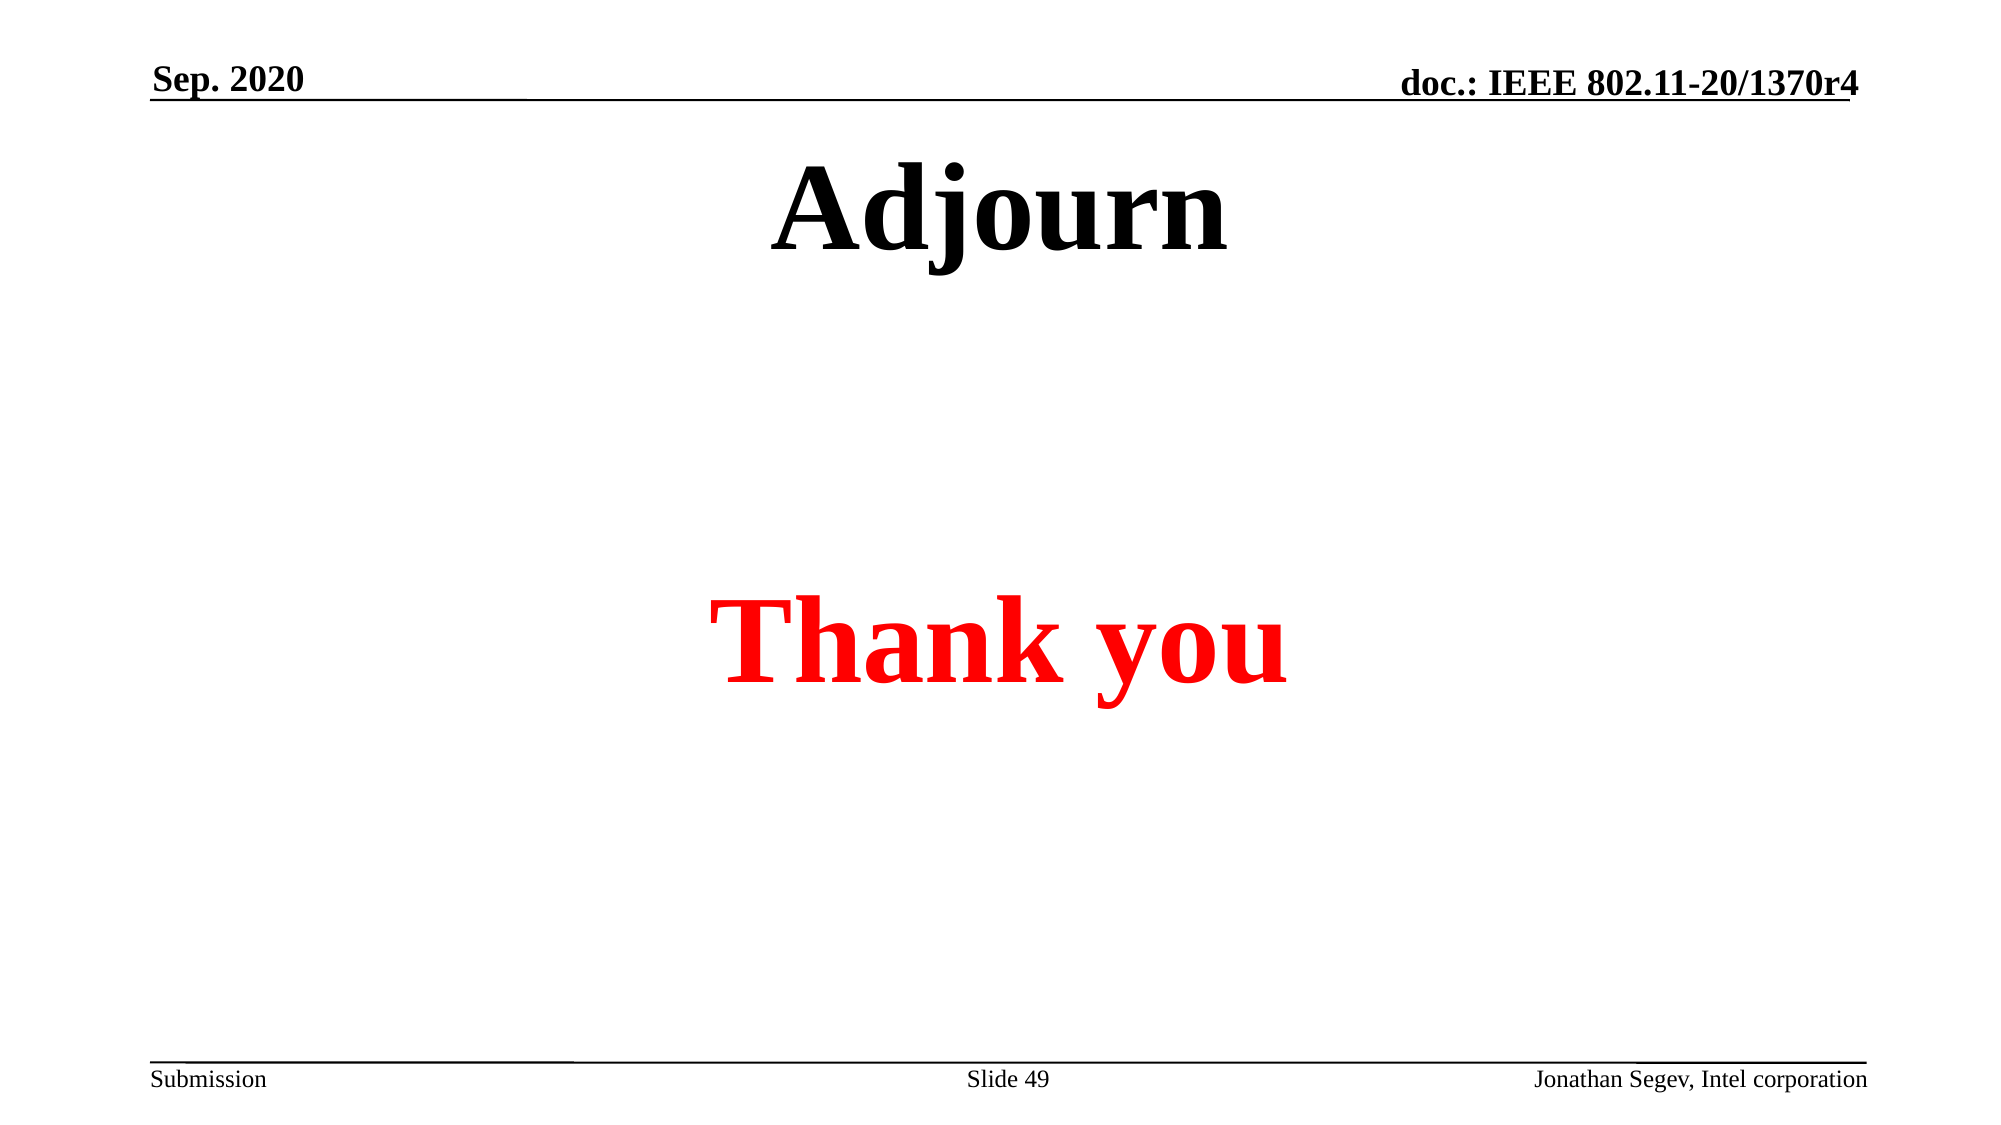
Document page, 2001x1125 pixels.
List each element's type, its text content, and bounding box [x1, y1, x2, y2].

title Adjourn [149, 112, 1850, 288]
list Thank you [149, 324, 1850, 1000]
footer Jonathan Segev, Intel corporation [1171, 1061, 1869, 1093]
slide_number Slide 49 [950, 1061, 1067, 1123]
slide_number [152, 54, 563, 100]
